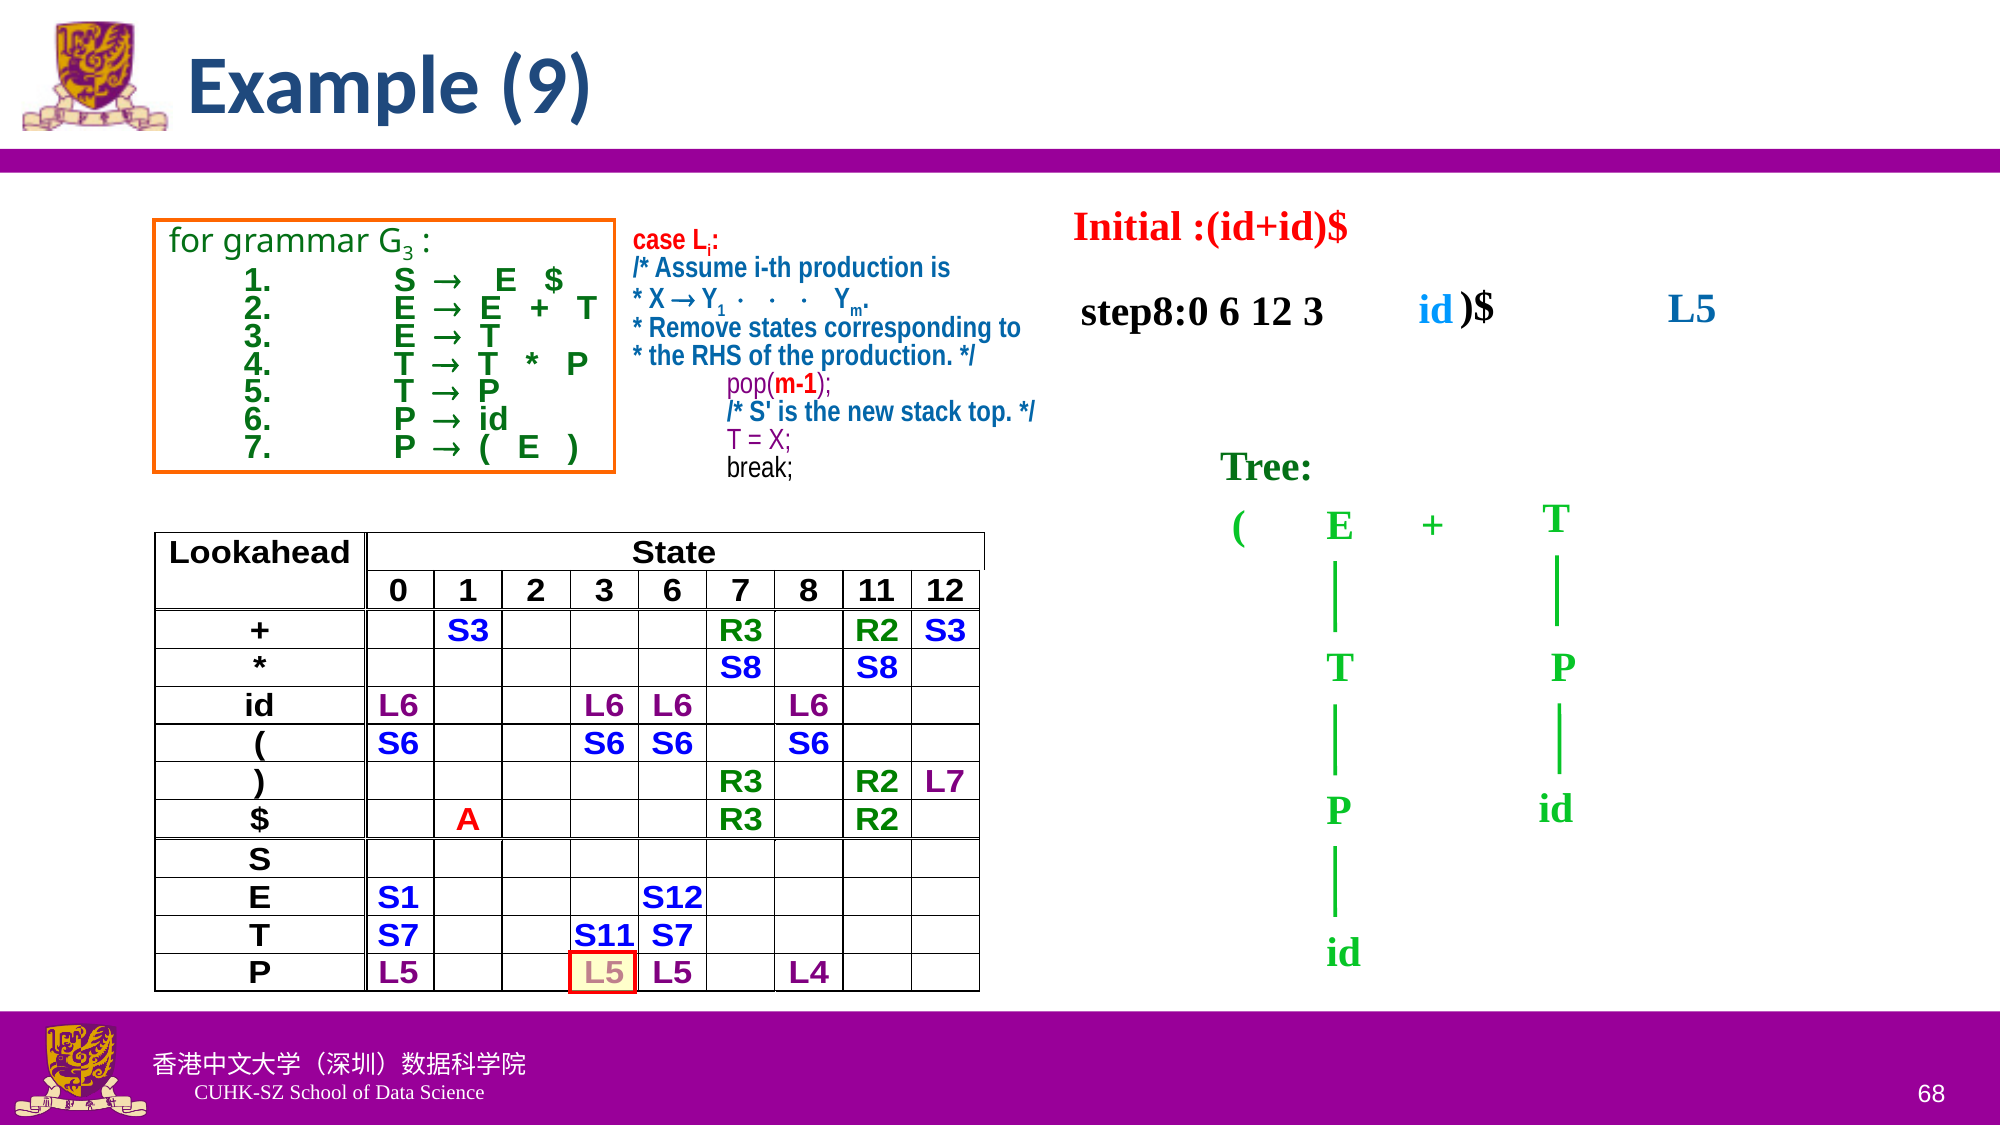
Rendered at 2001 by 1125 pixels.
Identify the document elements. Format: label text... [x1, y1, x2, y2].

text_box P [1311, 775, 1371, 840]
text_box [153, 531, 1005, 1013]
text_box id [1524, 773, 1595, 839]
text_box T [1527, 482, 1599, 548]
text_box )$ [1445, 271, 1524, 337]
title Example (9) [171, 23, 1898, 138]
slide_number 68 [1493, 1070, 1961, 1125]
text_box E [1311, 490, 1371, 556]
text_box for grammar G3 : 1. S ® E $ 2. E ® E + T 3. E ® T 4. T ® T * P 5. T ® P 6. P ® id 7. P ® ( E ) [153, 219, 615, 472]
text_box T [1311, 632, 1383, 697]
text_box P [1536, 632, 1595, 698]
picture [21, 20, 173, 131]
picture [14, 1023, 149, 1117]
text_box ( [1217, 490, 1265, 556]
text_box Initial :(id+id)$ [1058, 191, 1767, 257]
text_box L5 [1653, 273, 1732, 339]
text_box step8:0 6 12 3 [1066, 276, 1358, 342]
text_box id [1404, 274, 1472, 340]
text_box Tree: [1205, 431, 1371, 497]
text_box + [1405, 490, 1465, 556]
text_box id [1311, 916, 1383, 982]
text_box case Li: /* Assume i-th production is * X ® Y1  Ym. * Remove states corresponding to * the RHS of the production. */ pop(m-1); /* S' is the new stack top. */ T = X; break; [618, 216, 1063, 491]
